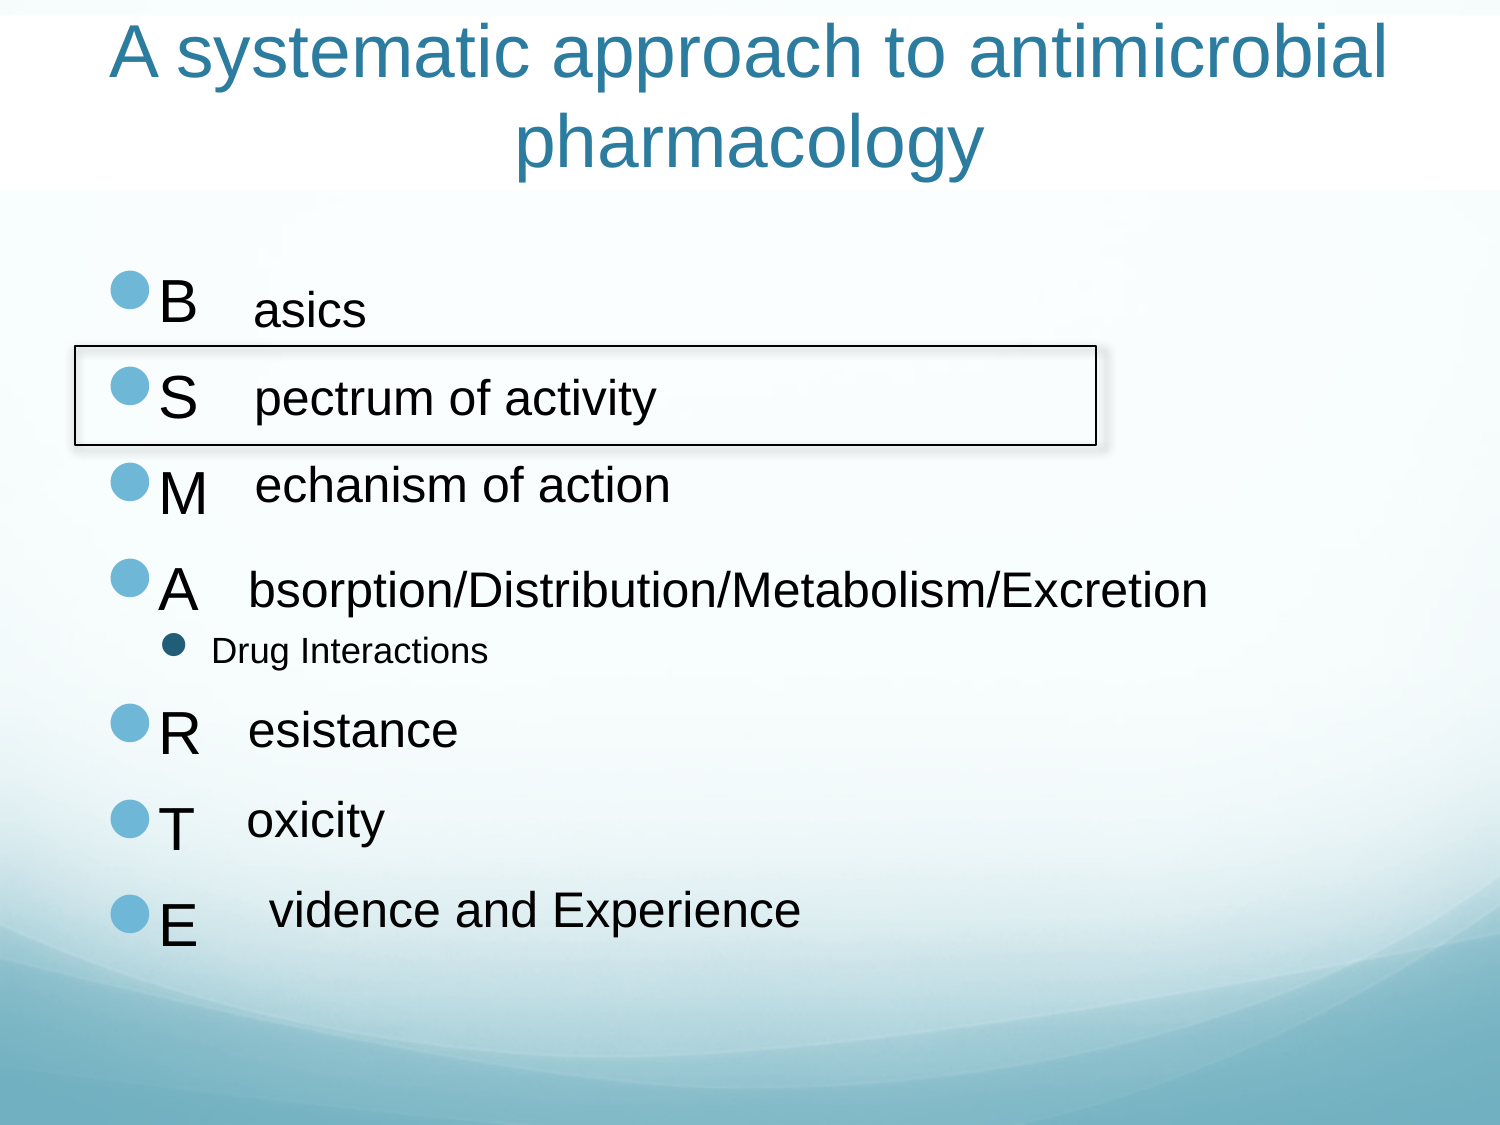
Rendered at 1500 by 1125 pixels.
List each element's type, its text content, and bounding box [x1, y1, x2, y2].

title A systematic approach to antimicrobial pharmacology [0, 15, 1500, 191]
text_box bsorption/Distribution/Metabolism/Excretion [233, 549, 1224, 625]
text_box [74, 345, 1097, 446]
text_box oxicity [231, 780, 414, 856]
text_box echanism of action [239, 458, 687, 520]
text_box vidence and Experience [254, 870, 817, 946]
text_box asics [238, 270, 382, 342]
list B S M A Drug Interactions R T E [90, 262, 1410, 975]
text_box esistance [233, 689, 474, 765]
